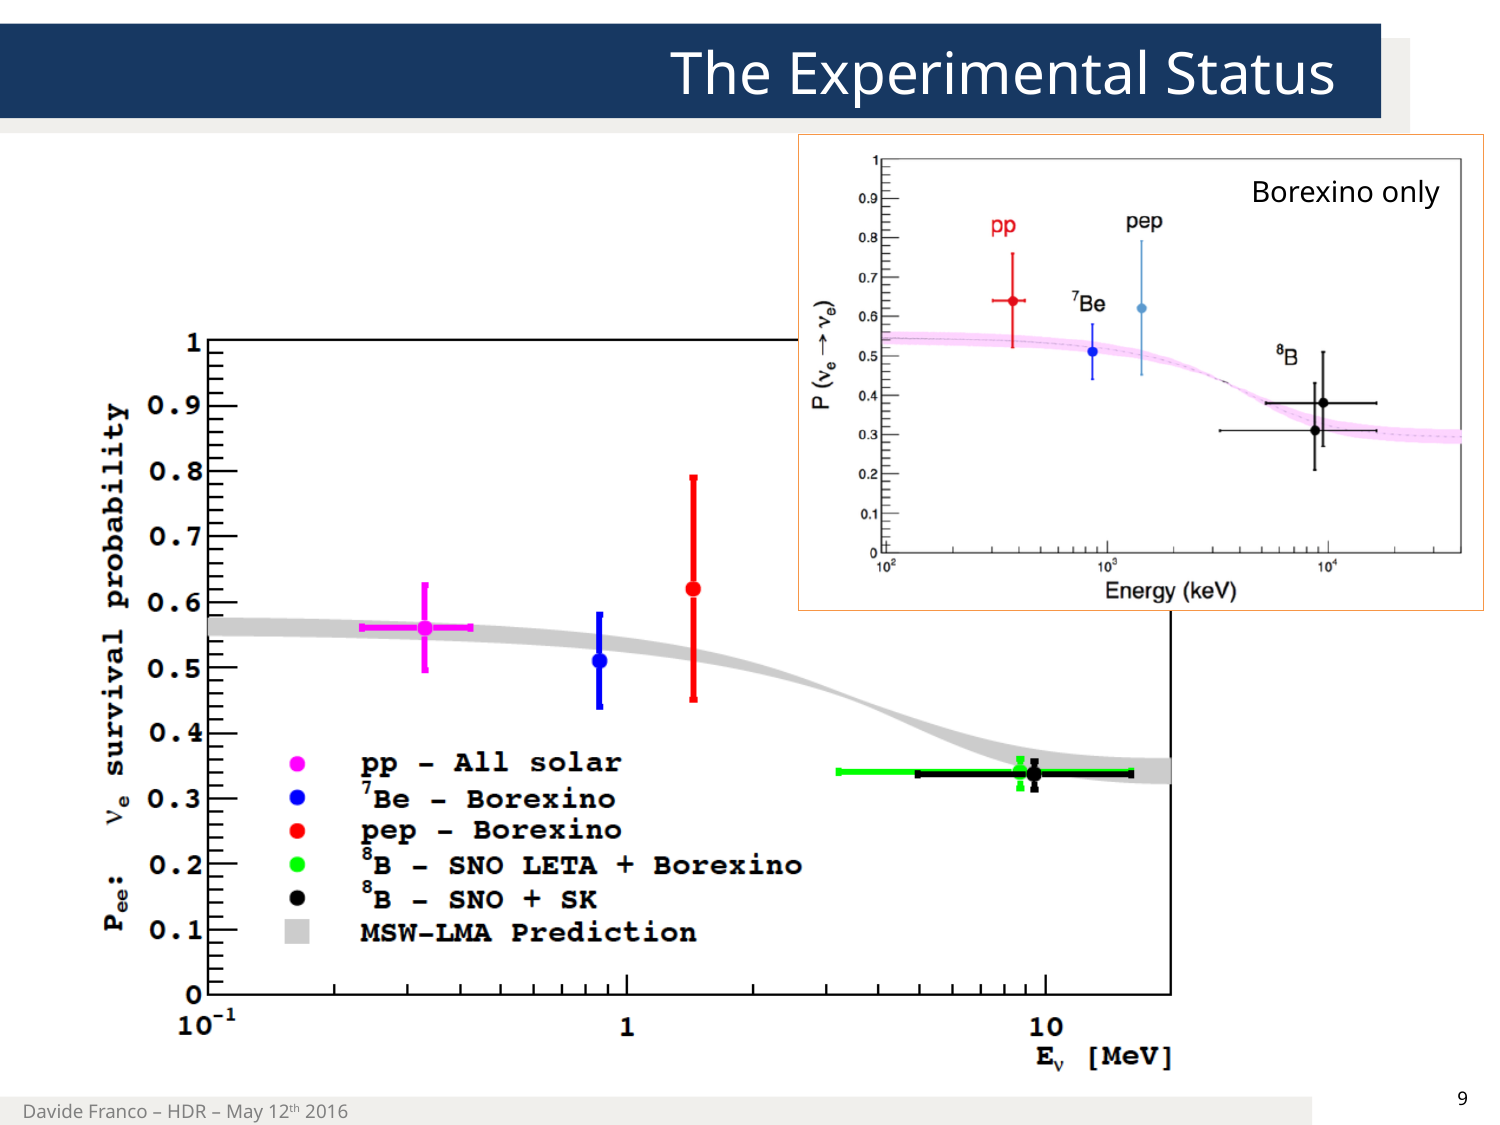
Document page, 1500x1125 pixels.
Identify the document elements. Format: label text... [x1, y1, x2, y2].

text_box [798, 134, 1485, 612]
slide_number 9 [1425, 1069, 1500, 1125]
title The Experimental Status [0, 23, 1382, 119]
picture [82, 295, 1199, 1087]
